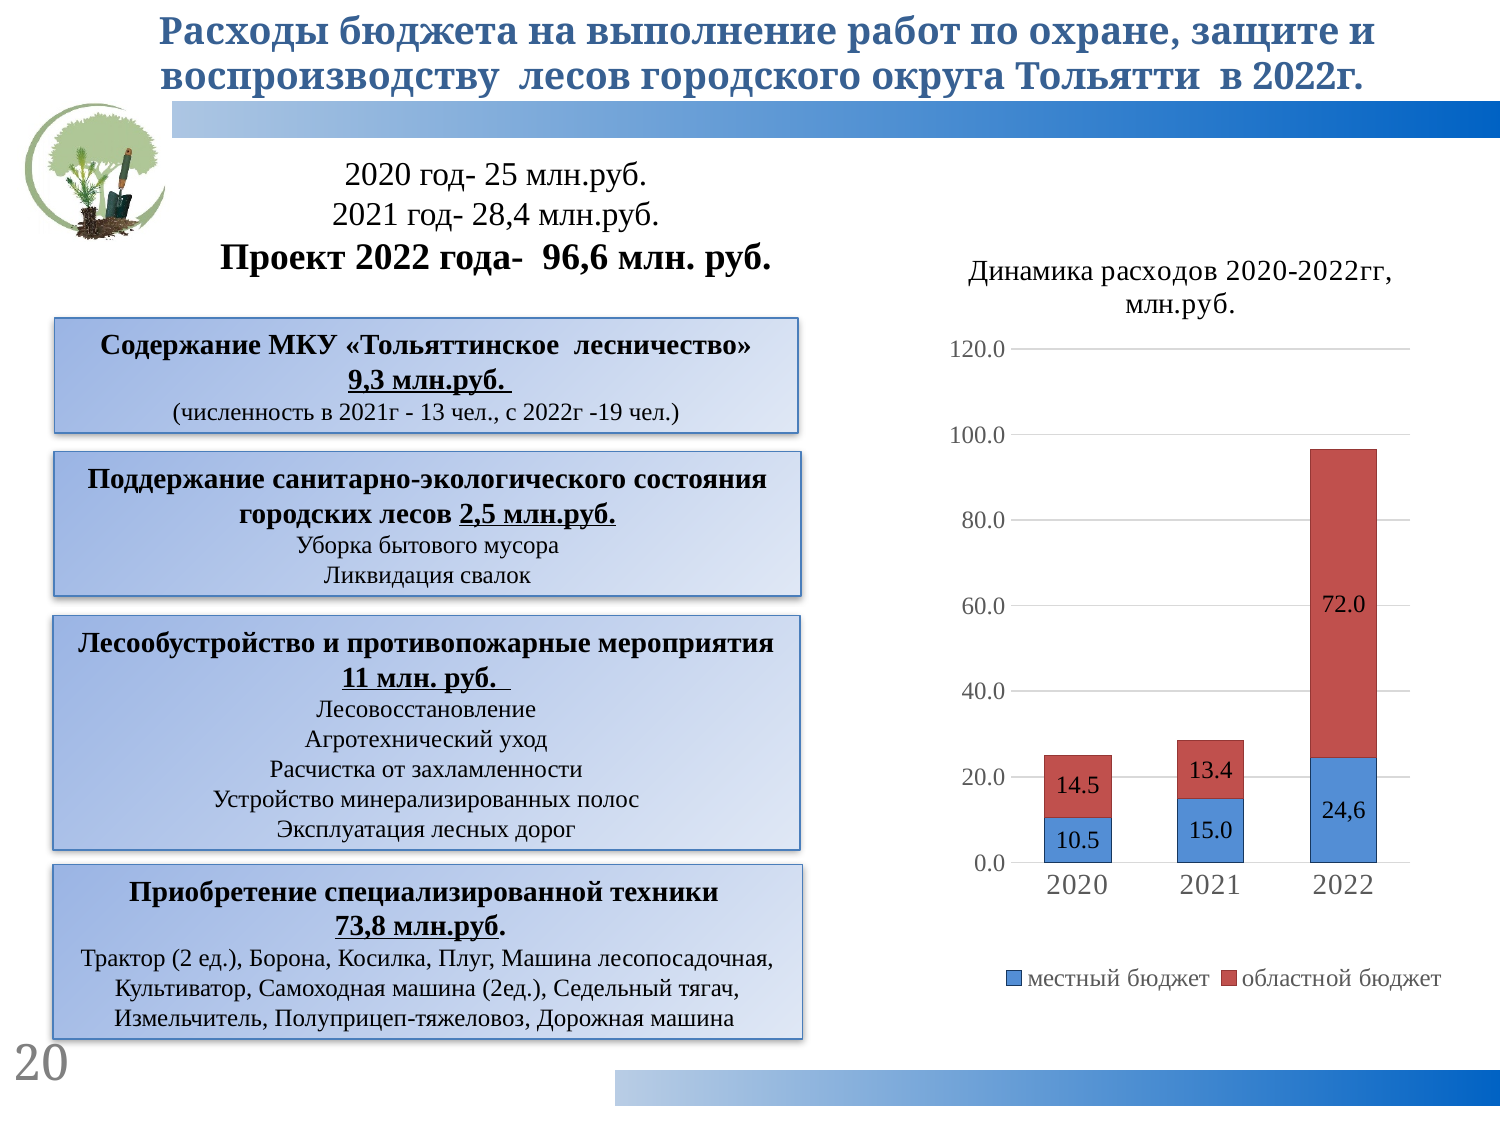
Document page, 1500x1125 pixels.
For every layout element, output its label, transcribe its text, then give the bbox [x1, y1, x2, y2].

text_box [176, 100, 1500, 139]
text_box 20 [0, 1023, 100, 1098]
text_box Содержание МКУ «Тольяттинское лесничество» 9,3 млн.руб. (численность в 2021г - 13 чел., с 2022г -19 чел.) [54, 317, 799, 434]
text_box Расходы бюджета на выполнение работ по охране, защите и воспроизводству лесов городского округа Тольятти в 2022г. [53, 0, 1483, 105]
text_box Лесообустройство и противопожарные мероприятия 11 млн. руб. Лесовосстановление Агротехнический уход Расчистка от захламленности Устройство минерализированных полос Эксплуатация лесных дорог [52, 615, 801, 851]
chart [879, 243, 1453, 1036]
title 2020 год- 25 млн.руб. 2021 год- 28,4 млн.руб. Проект 2022 года- 96,6 млн. руб. [194, 137, 798, 292]
text_box [613, 1068, 1500, 1108]
picture [17, 101, 172, 242]
text_box Поддержание санитарно-экологического состояния городских лесов 2,5 млн.руб. Уборка бытового мусора Ликвидация свалок [53, 451, 802, 597]
text_box Приобретение специализированной техники 73,8 млн.руб. Трактор (2 ед.), Борона, Косилка, Плуг, Машина лесопосадочная, Культиватор, Самоходная машина (2ед.), Седельный тягач, Измельчитель, Полуприцеп-тяжеловоз, Дорожная машина [52, 864, 803, 1040]
